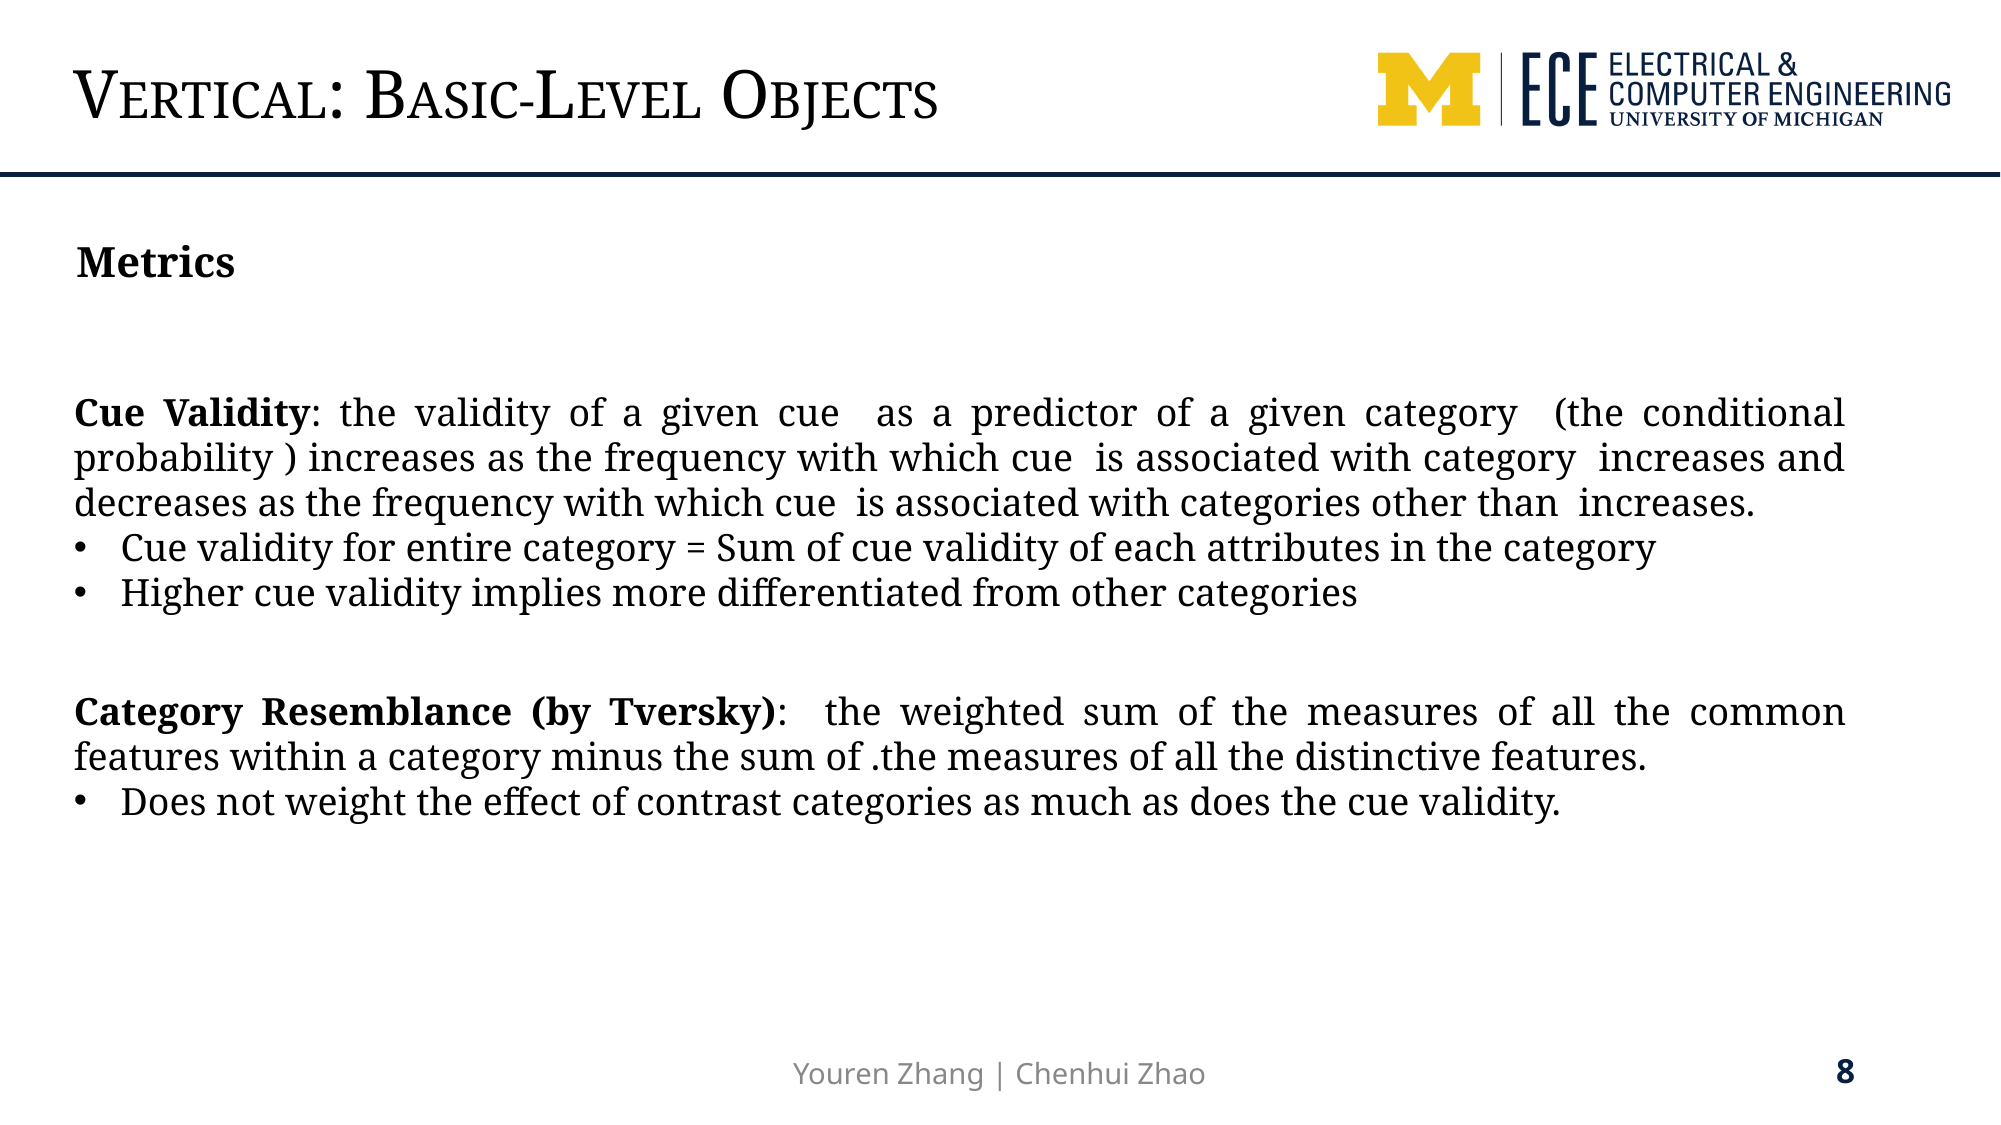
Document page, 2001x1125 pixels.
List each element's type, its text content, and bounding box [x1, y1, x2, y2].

text_box Youren Zhang | Chenhui Zhao [669, 1047, 1330, 1098]
text_box VERTICAL: BASIC-LEVEL OBJECTS [66, 44, 1208, 140]
slide_number 8 [1826, 1044, 1863, 1101]
text_box Metrics [68, 228, 244, 293]
picture [1378, 28, 1950, 150]
text_box Category Resemblance (by Tversky): the weighted sum of the measures of all the common features within a category minus the sum of .the measures of all the distinctive features. Does not weight the effect of contrast categories as much as does the cue validity. [66, 680, 1855, 830]
